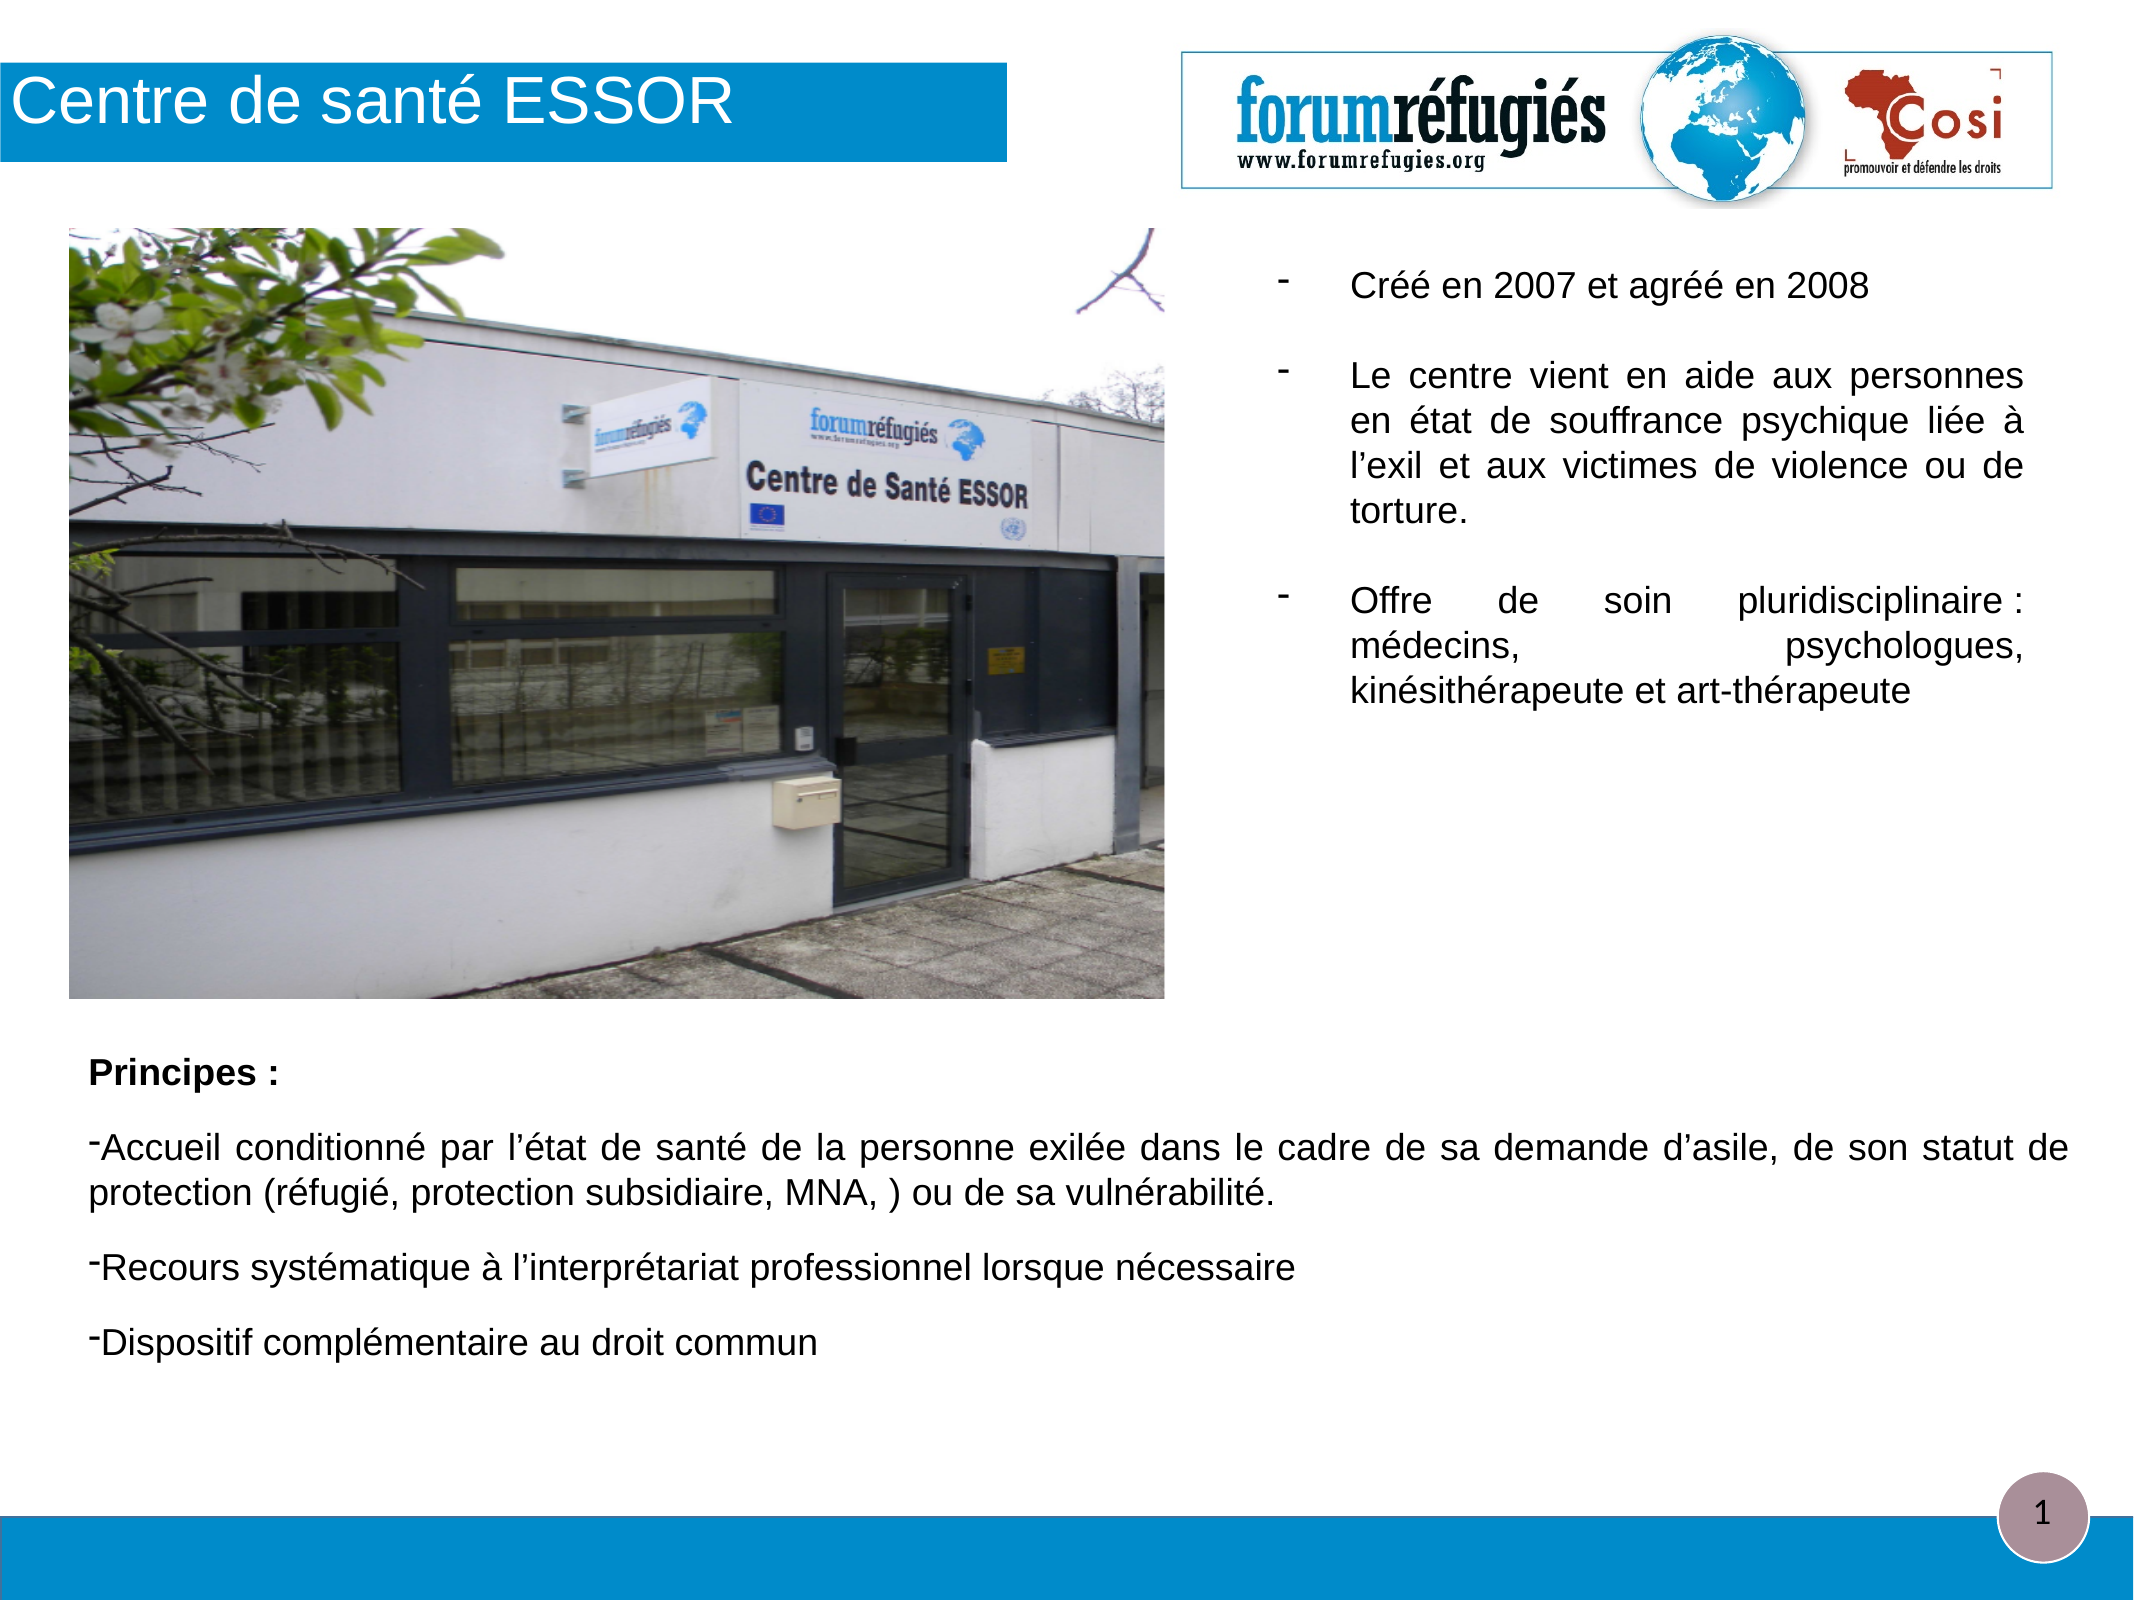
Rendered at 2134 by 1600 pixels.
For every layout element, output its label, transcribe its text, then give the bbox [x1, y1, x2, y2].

text_box [1997, 1471, 2090, 1563]
text_box Créé en 2007 et agréé en 2008 Le centre vient en aide aux personnes en état de souffrance psychique liée à l’exil et aux victimes de violence ou de torture. Offre de soin pluridisciplinaire : médecins, psychologues, kinésithérapeute et art-thérapeute [1267, 251, 2034, 722]
text_box [0, 1516, 2134, 1600]
picture [68, 228, 1168, 999]
text_box Principes : Accueil conditionné par l’état de santé de la personne exilée dans le cadre de sa demande d’asile, de son statut de protection (réfugié, protection subsidiaire, MNA, ) ou de sa vulnérabilité. Recours systématique à l’interprétariat professionnel lorsque nécessaire Dispositif complémentaire au droit commun [78, 1038, 2080, 1373]
list Centre de santé ESSOR [0, 62, 1008, 163]
picture [1158, 28, 2075, 209]
text_box 1 [2022, 1477, 2065, 1542]
